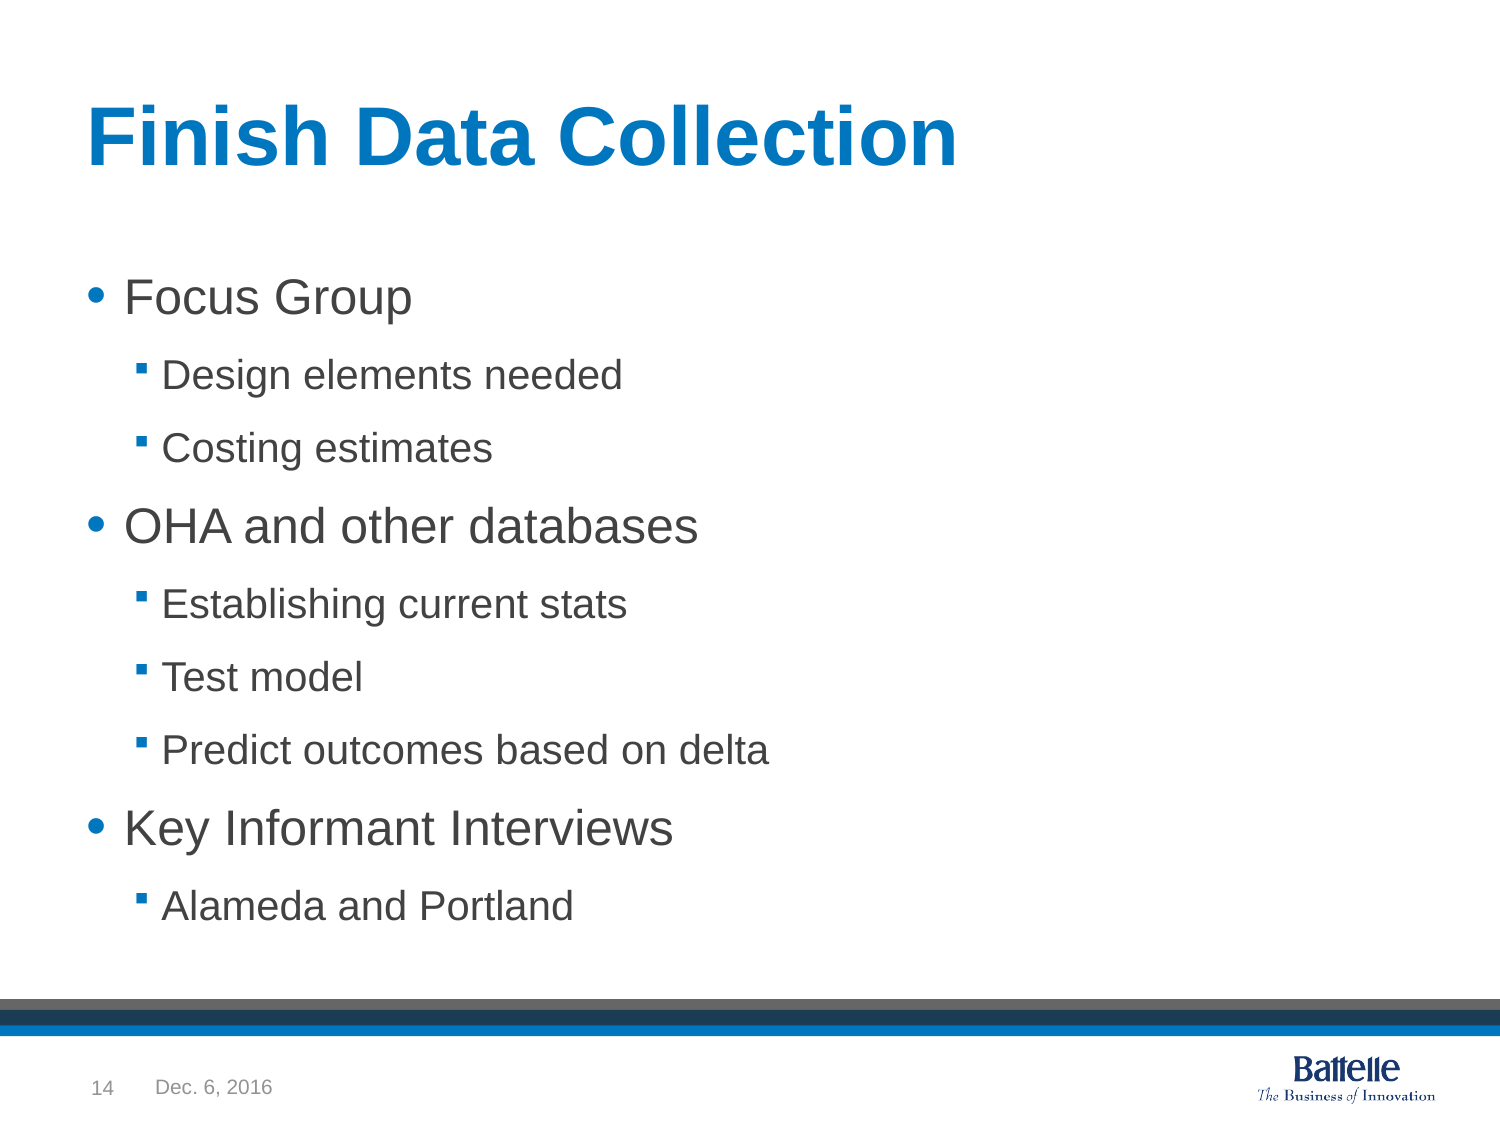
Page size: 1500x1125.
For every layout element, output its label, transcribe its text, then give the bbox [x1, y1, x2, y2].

title Finish Data Collection [86, 97, 1411, 256]
list Focus Group Design elements needed Costing estimates OHA and other databases Establishing current stats Test model Predict outcomes based on delta Key Informant Interviews Alameda and Portland [86, 264, 1411, 952]
slide_number 14 [37, 1069, 130, 1104]
footer Dec. 6, 2016 [140, 1069, 833, 1103]
picture [1257, 1056, 1436, 1104]
